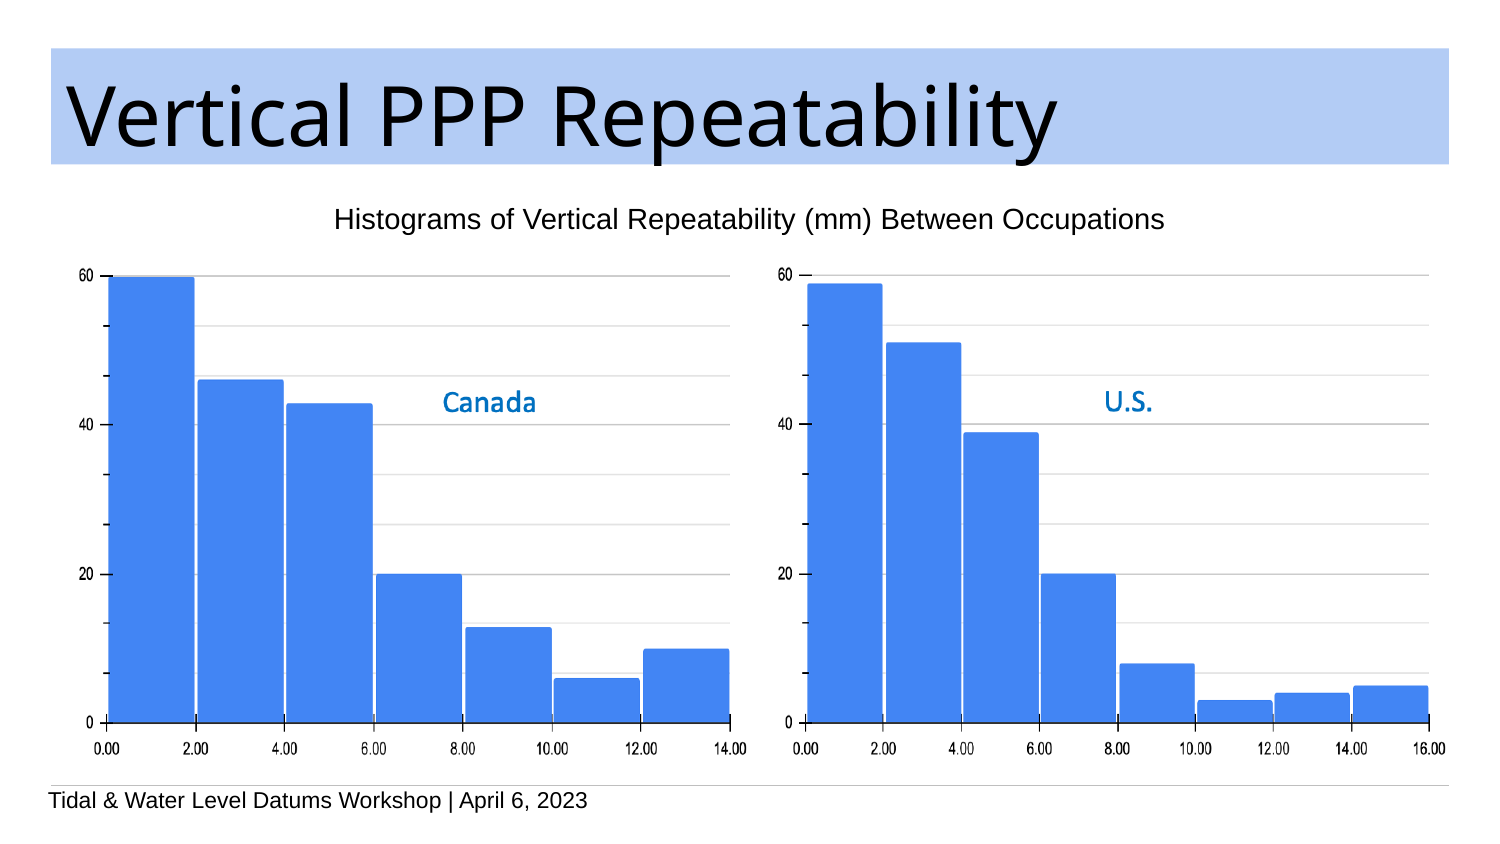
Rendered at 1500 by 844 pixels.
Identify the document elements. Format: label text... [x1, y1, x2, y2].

text_box Histograms of Vertical Repeatability (mm) Between Occupations [280, 184, 1220, 236]
title Vertical PPP Repeatability [51, 48, 1449, 165]
picture [50, 238, 1450, 786]
